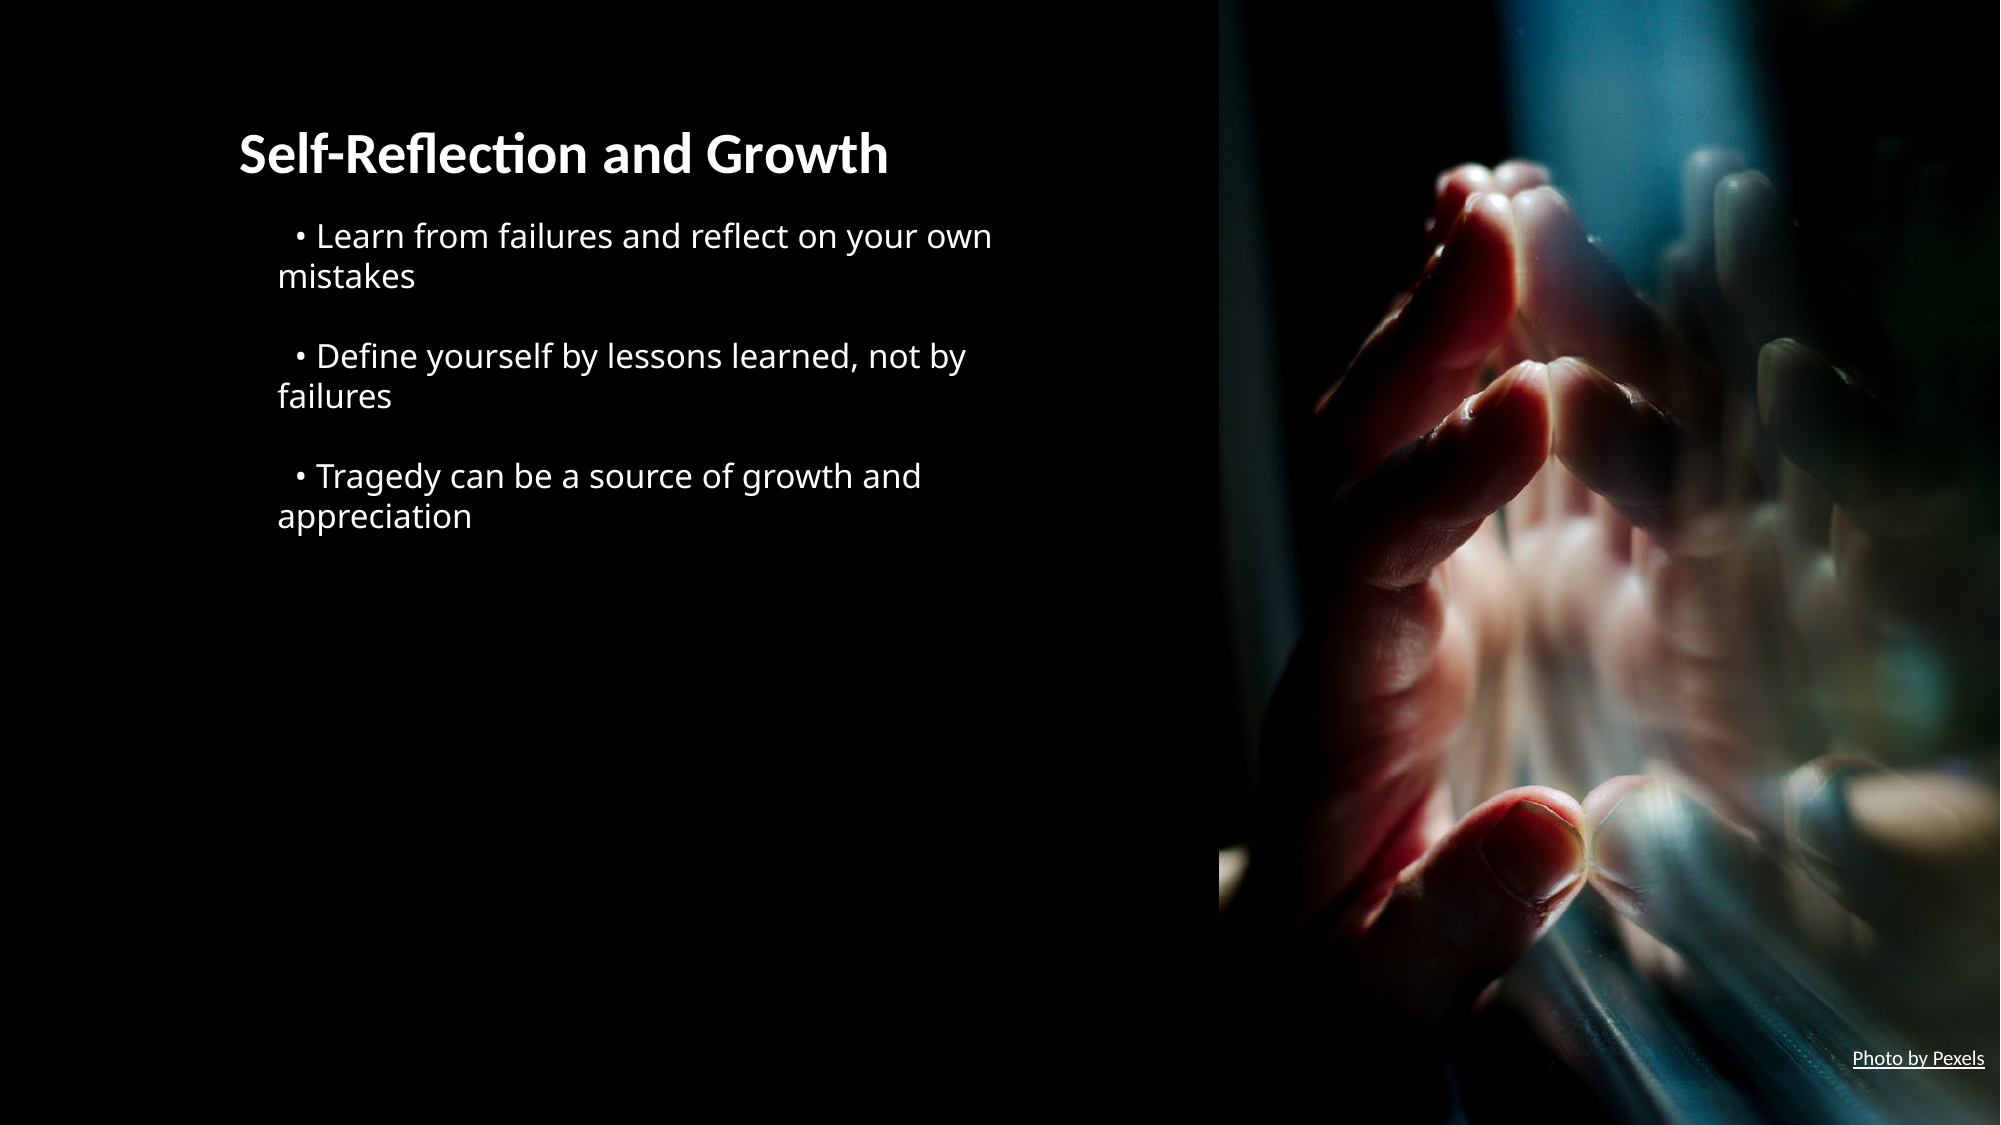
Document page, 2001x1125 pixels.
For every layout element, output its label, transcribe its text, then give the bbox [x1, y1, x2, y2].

text_box • Tragedy can be a source of growth and appreciation [262, 457, 1013, 533]
text_box • Define yourself by lessons learned, not by failures [262, 337, 1013, 413]
picture [1219, 0, 2000, 1125]
text_box Self-Reflection and Growth [225, 112, 1219, 188]
text_box • Learn from failures and reflect on your own mistakes [262, 217, 1013, 293]
